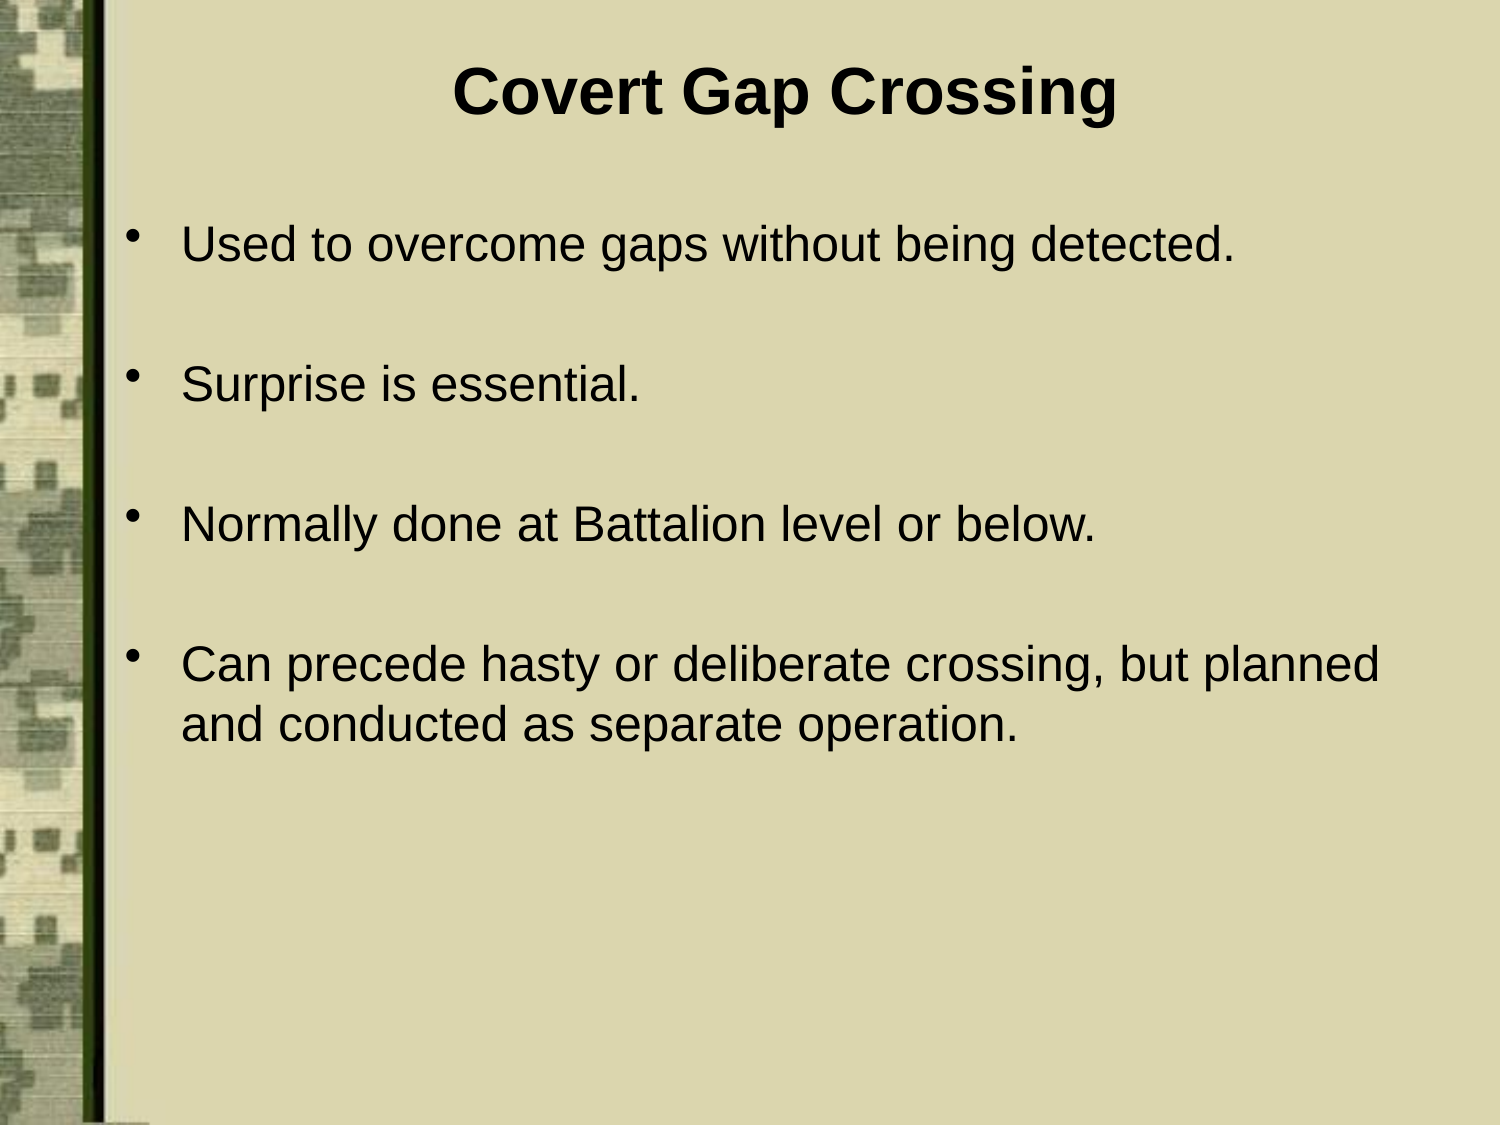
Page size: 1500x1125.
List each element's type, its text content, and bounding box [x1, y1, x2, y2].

picture [0, 0, 1500, 1125]
text_box Covert Gap Crossing [377, 40, 1194, 136]
list Used to overcome gaps without being detected. Surprise is essential. Normally done at Battalion level or below. Can precede hasty or deliberate crossing, but planned and conducted as separate operation. [109, 204, 1462, 811]
